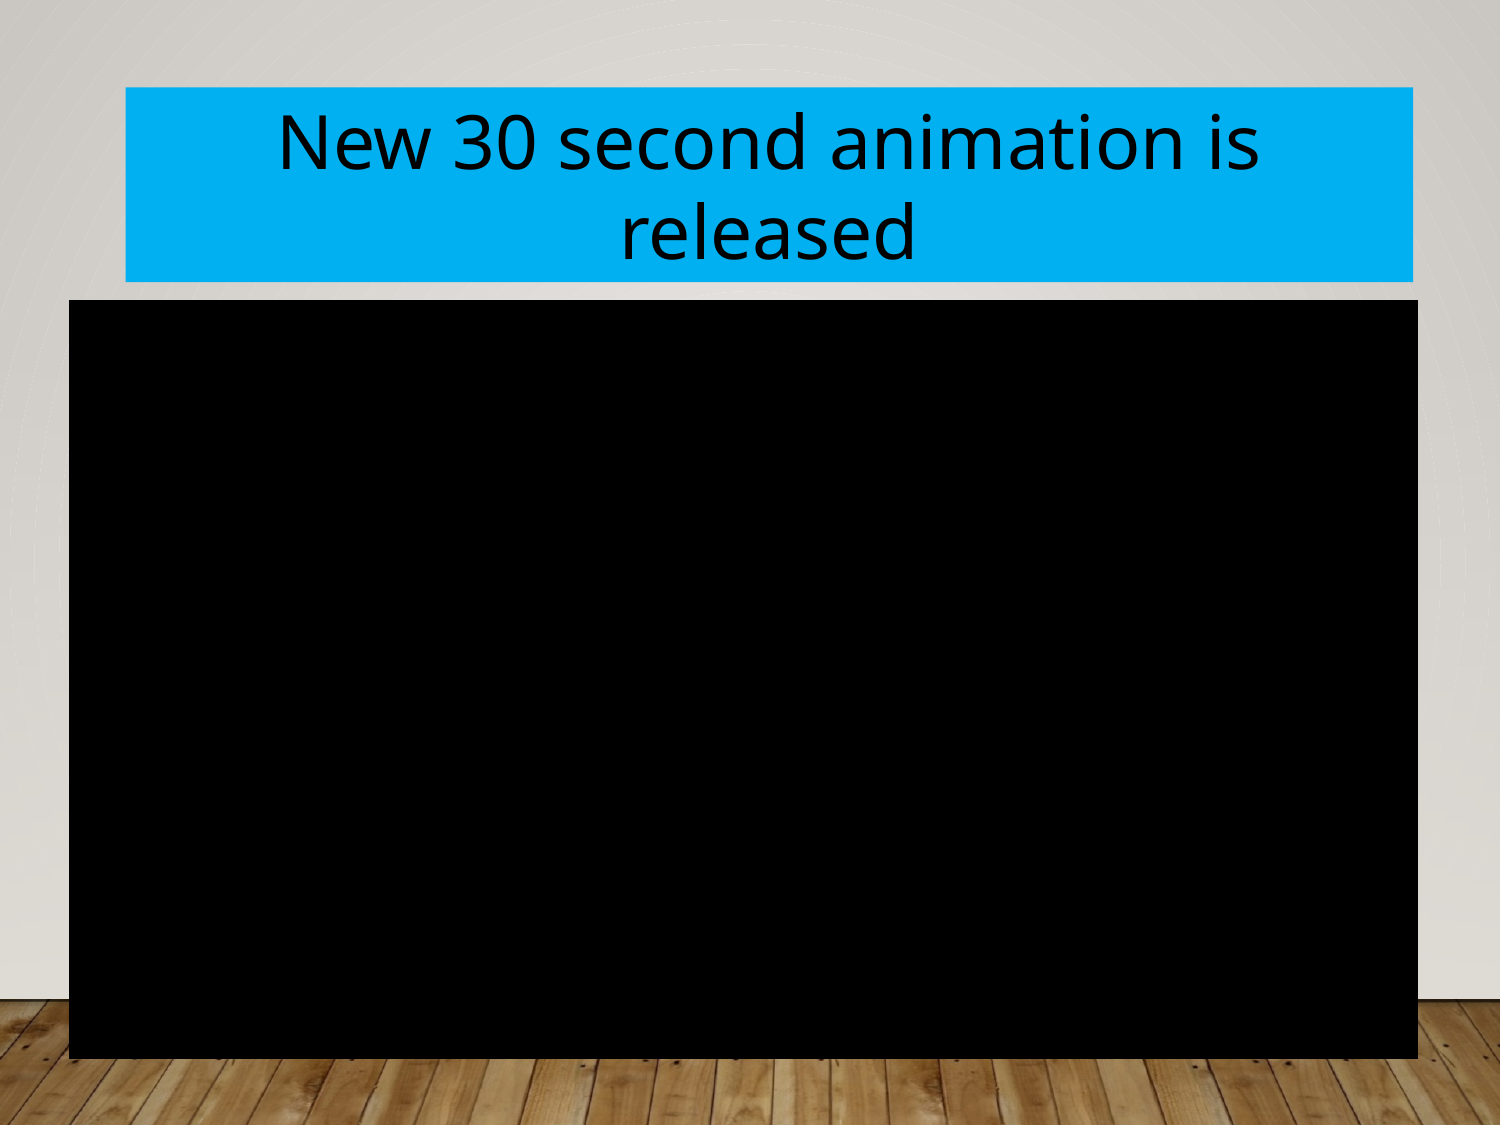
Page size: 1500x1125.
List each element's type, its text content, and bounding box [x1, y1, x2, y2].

text_box New 30 second animation is released [125, 87, 1414, 283]
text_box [68, 299, 1419, 1060]
picture [0, 999, 1500, 1125]
